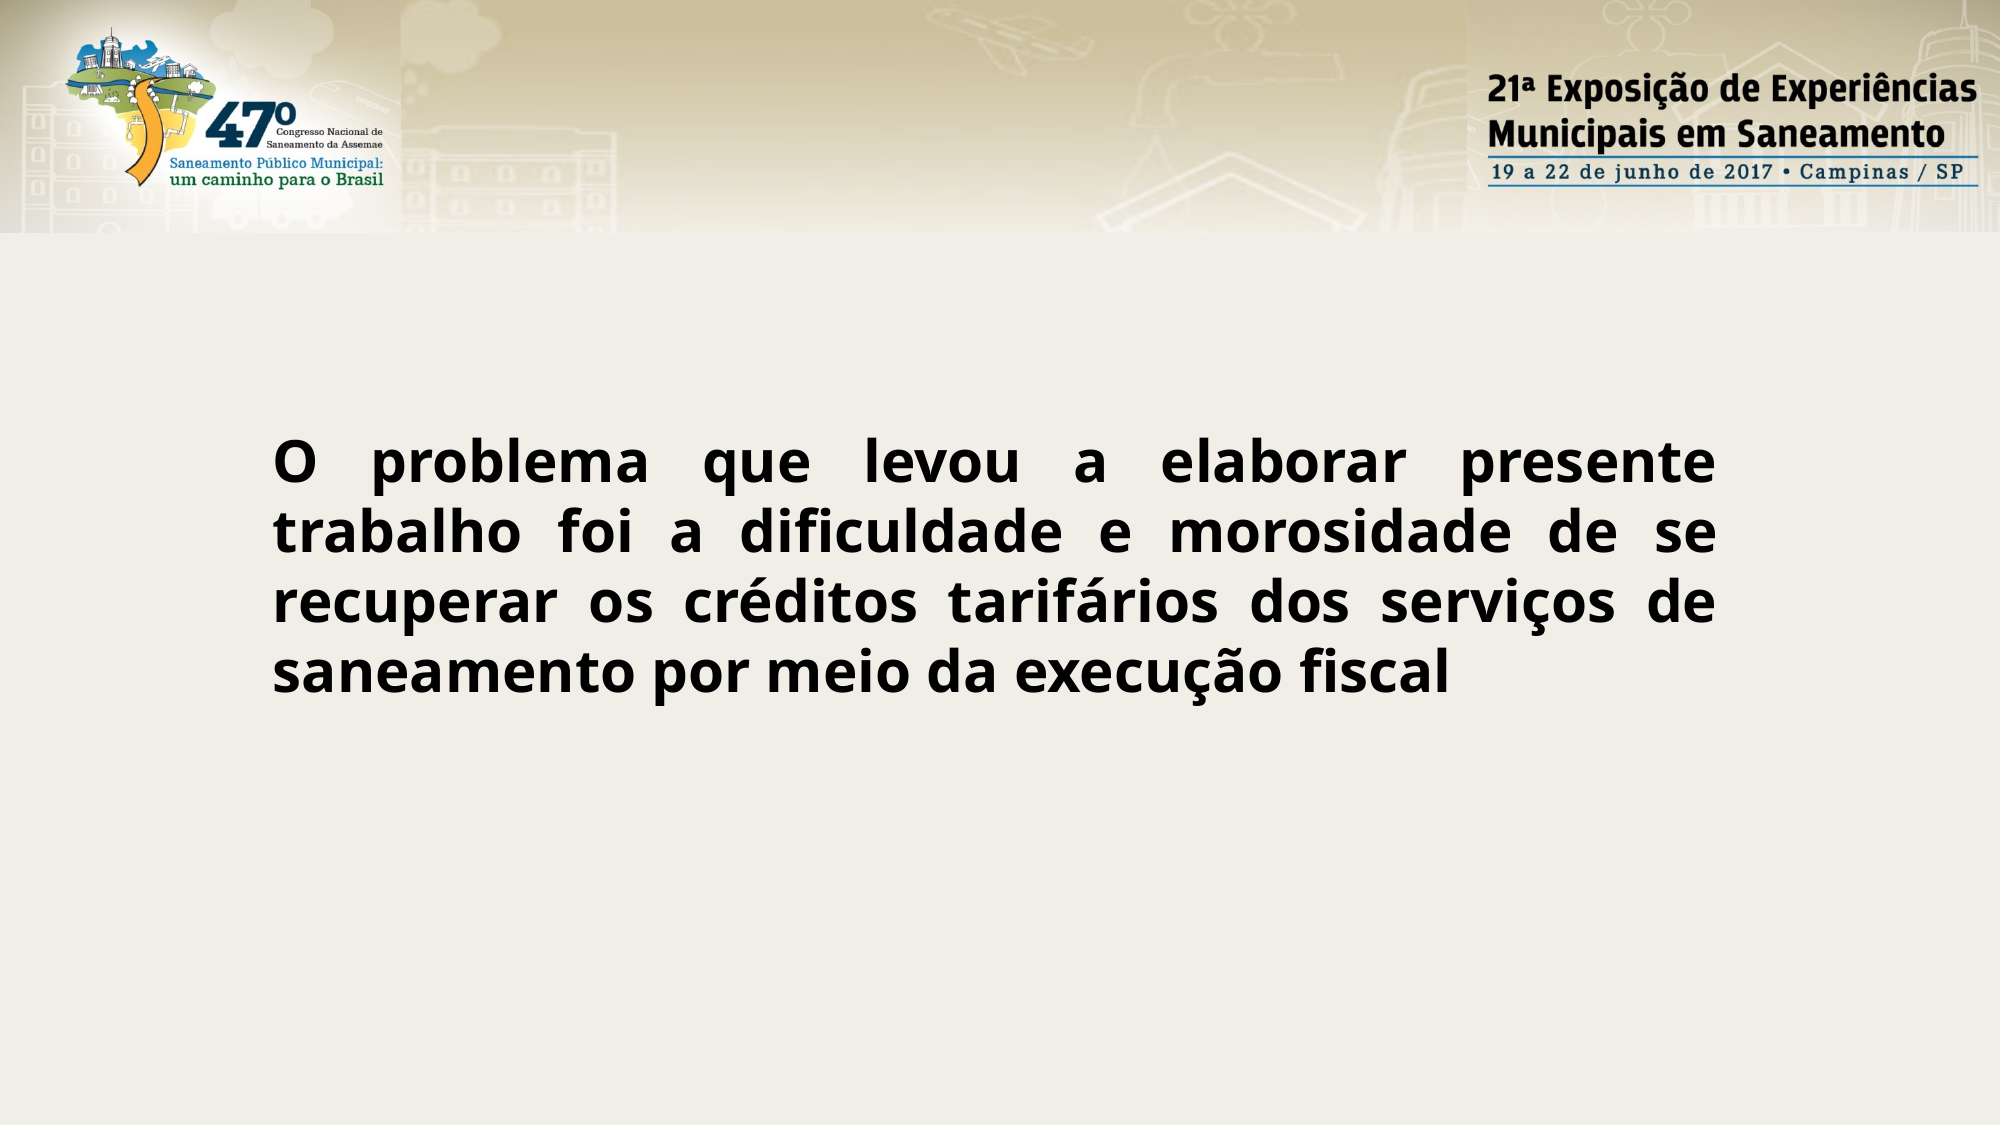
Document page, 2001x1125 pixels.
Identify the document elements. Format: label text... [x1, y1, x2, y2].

picture [0, 0, 2000, 233]
text_box O problema que levou a elaborar presente trabalho foi a dificuldade e morosidade de se recuperar os créditos tarifários dos serviços de saneamento por meio da execução fiscal [258, 417, 1733, 712]
